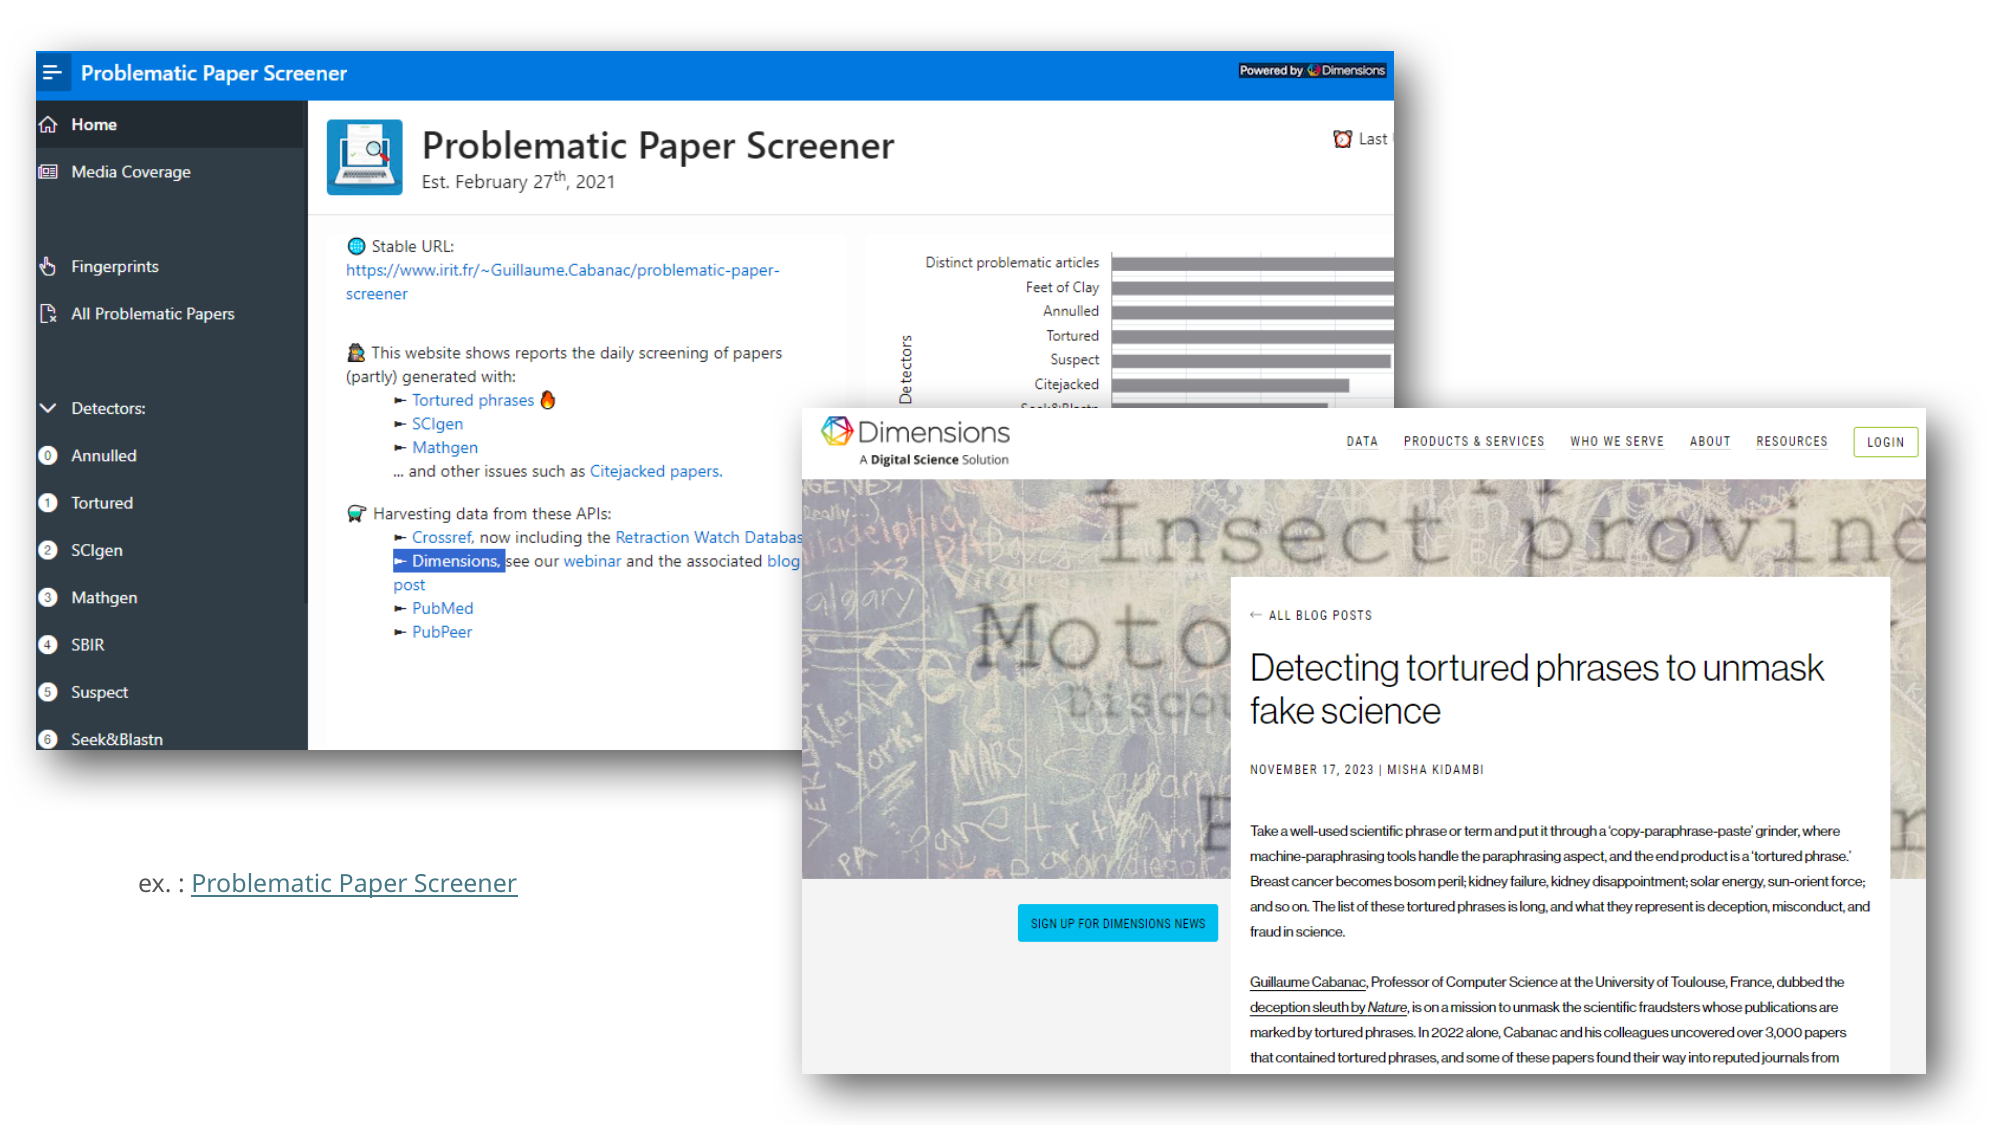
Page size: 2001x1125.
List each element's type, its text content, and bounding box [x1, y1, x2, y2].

text_box ex. : Problematic Paper Screener [123, 860, 801, 909]
picture [36, 50, 1926, 1074]
